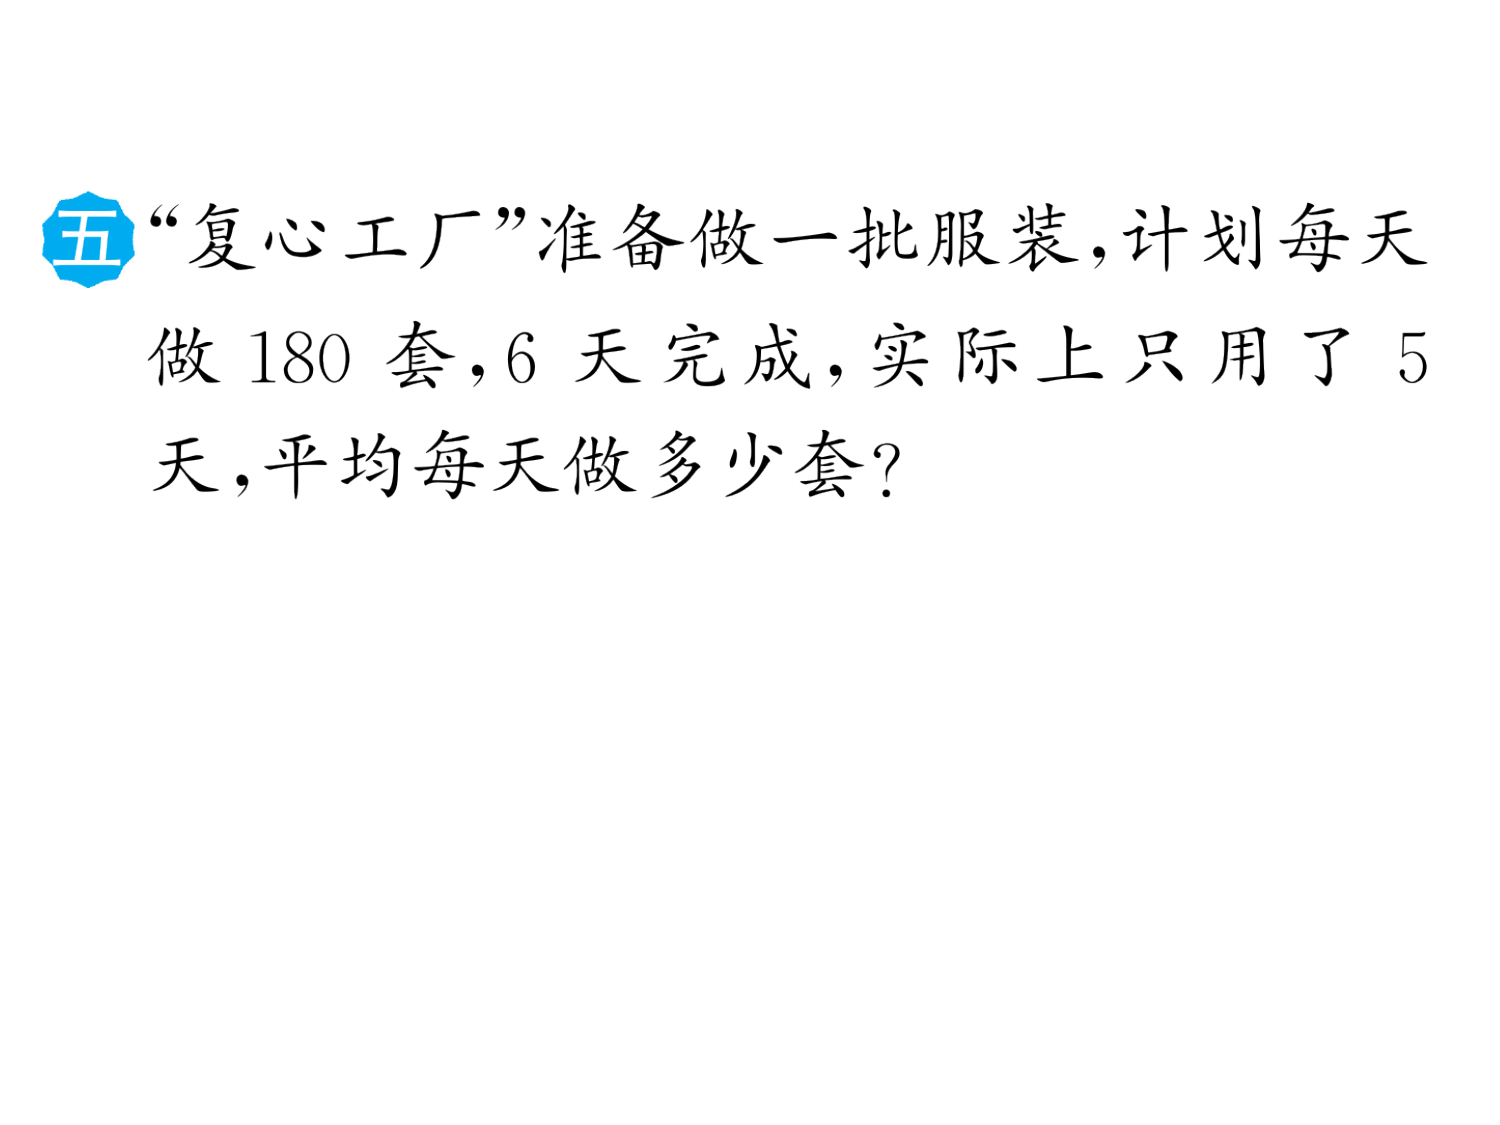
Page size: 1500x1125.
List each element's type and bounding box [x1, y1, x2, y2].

picture [35, 177, 1453, 738]
